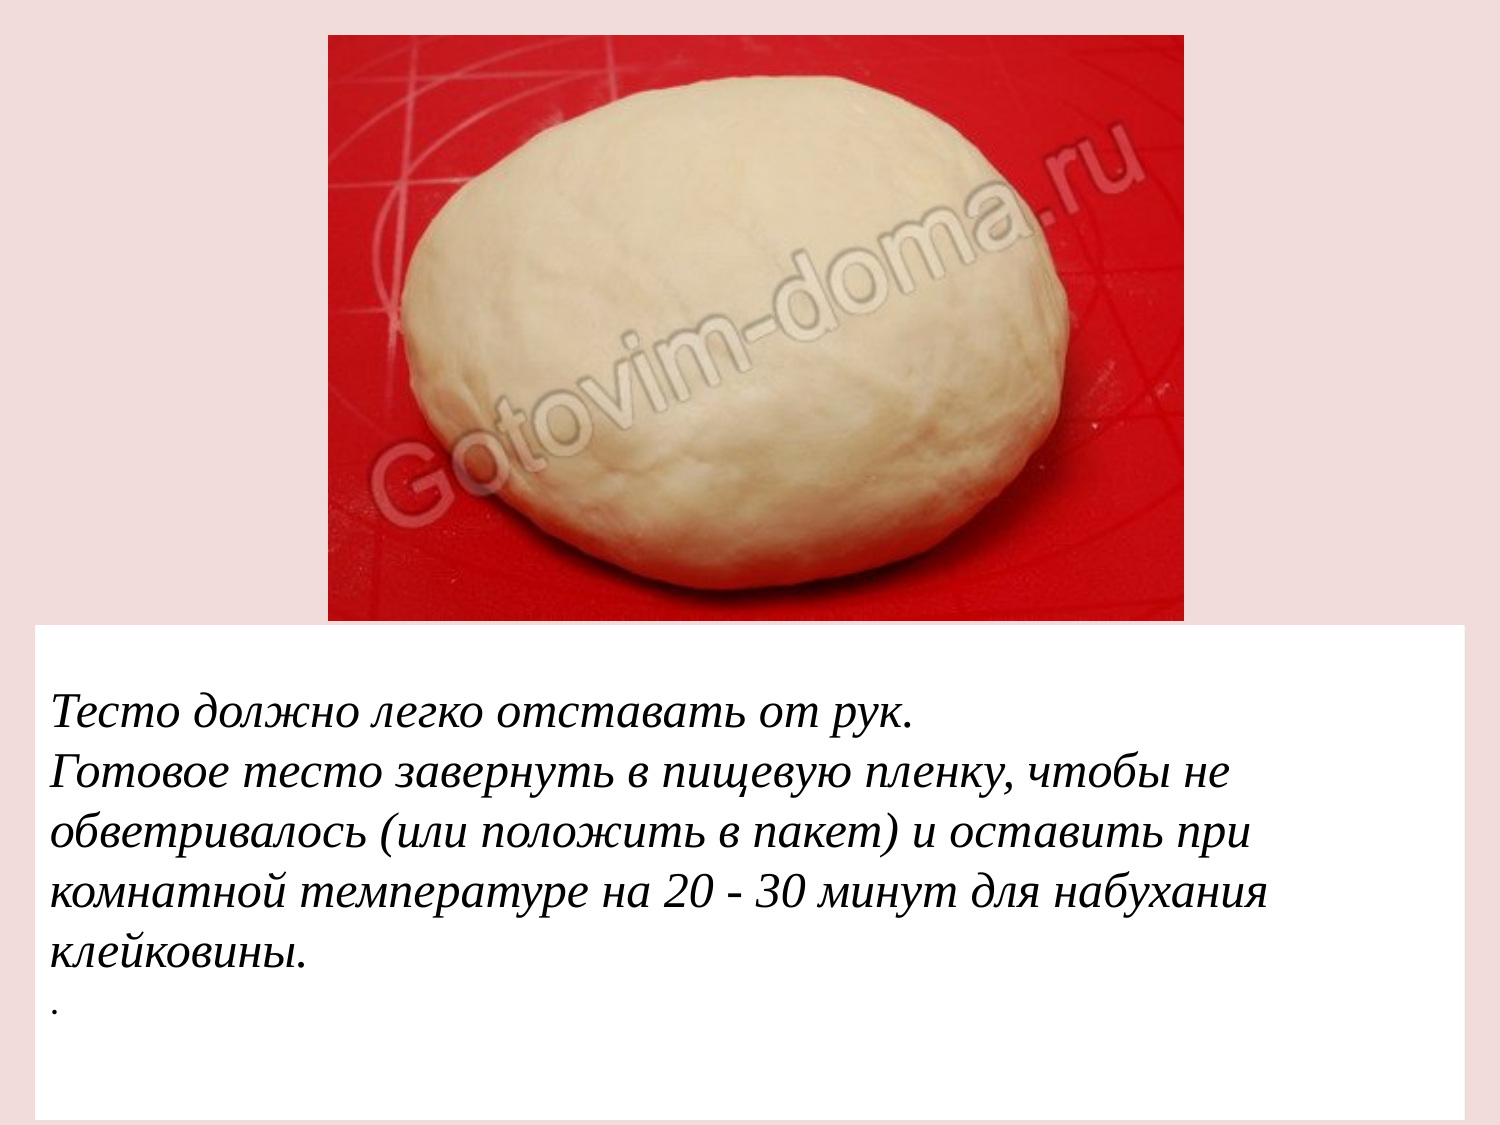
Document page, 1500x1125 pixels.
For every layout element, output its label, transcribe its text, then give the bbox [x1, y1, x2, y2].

text_box Тесто должно легко отставать от рук. Готовое тесто завернуть в пищевую пленку, чтобы не обветривалось (или положить в пакет) и оставить при комнатной температуре на 20 - 30 минут для набухания клейковины. . [35, 625, 1465, 1120]
picture [327, 34, 1184, 622]
